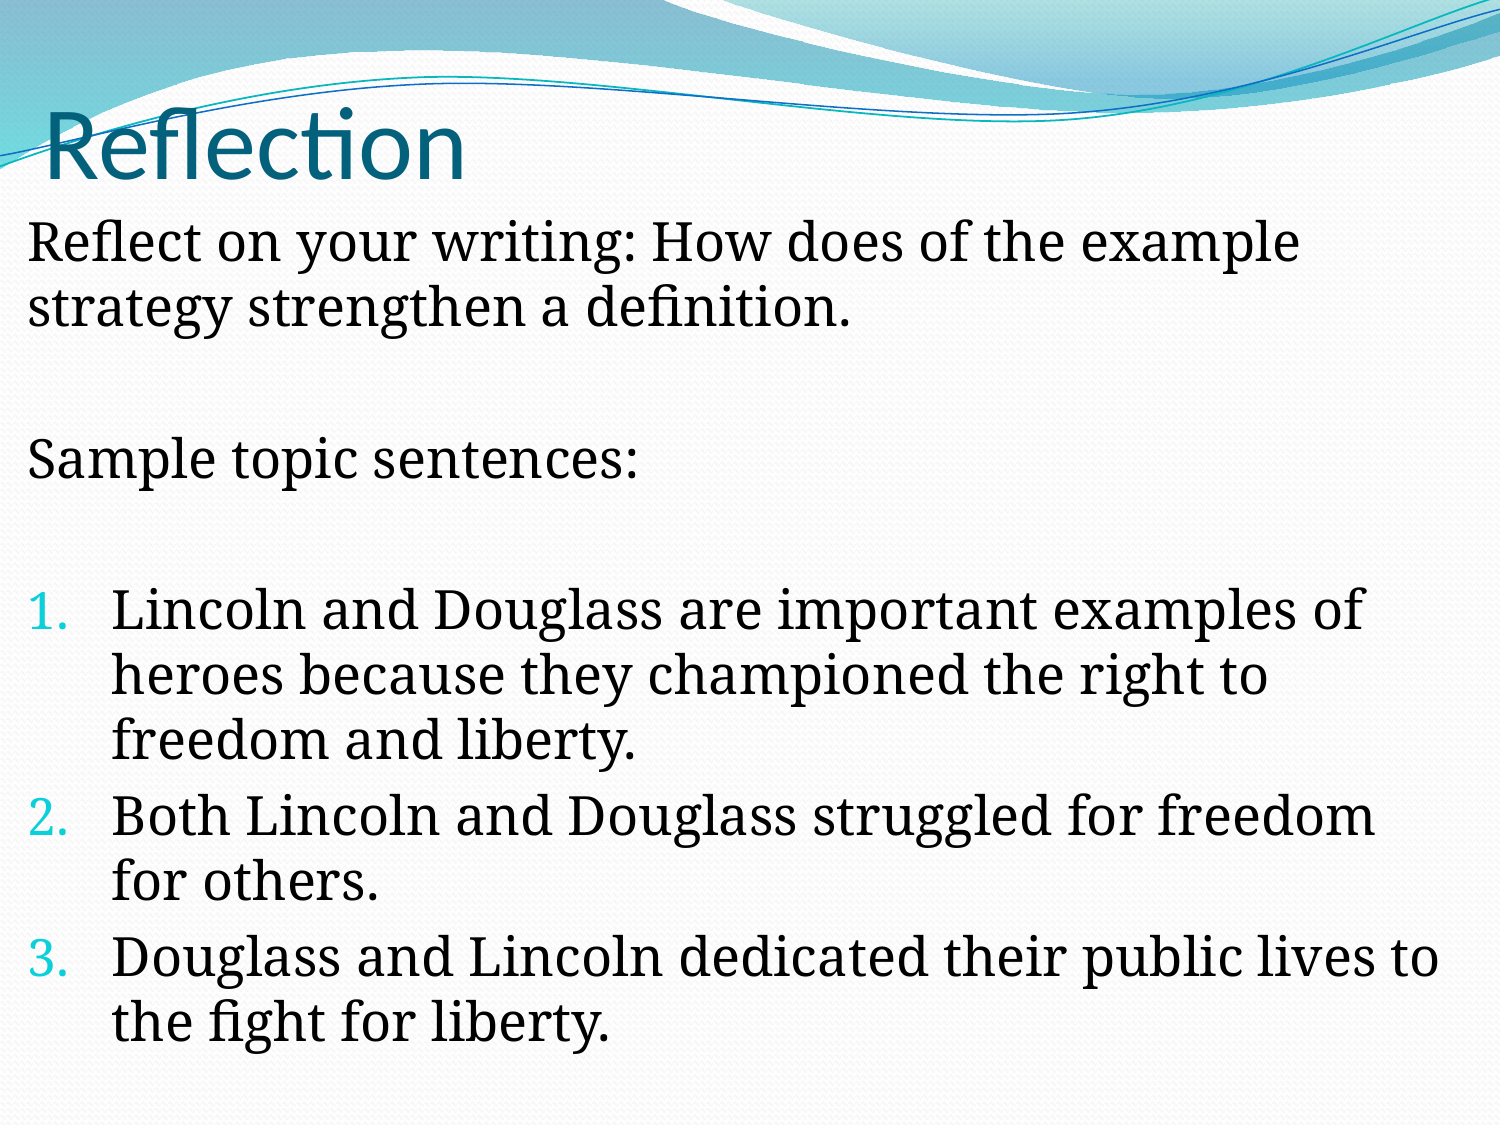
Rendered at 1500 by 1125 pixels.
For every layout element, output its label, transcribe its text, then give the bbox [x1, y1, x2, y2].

list Reflect on your writing: How does of the example strategy strengthen a definition. Sample topic sentences: Lincoln and Douglass are important examples of heroes because they championed the right to freedom and liberty. Both Lincoln and Douglass struggled for freedom for others. Douglass and Lincoln dedicated their public lives to the fight for liberty. [12, 200, 1475, 1125]
title Reflection [43, 12, 1394, 200]
